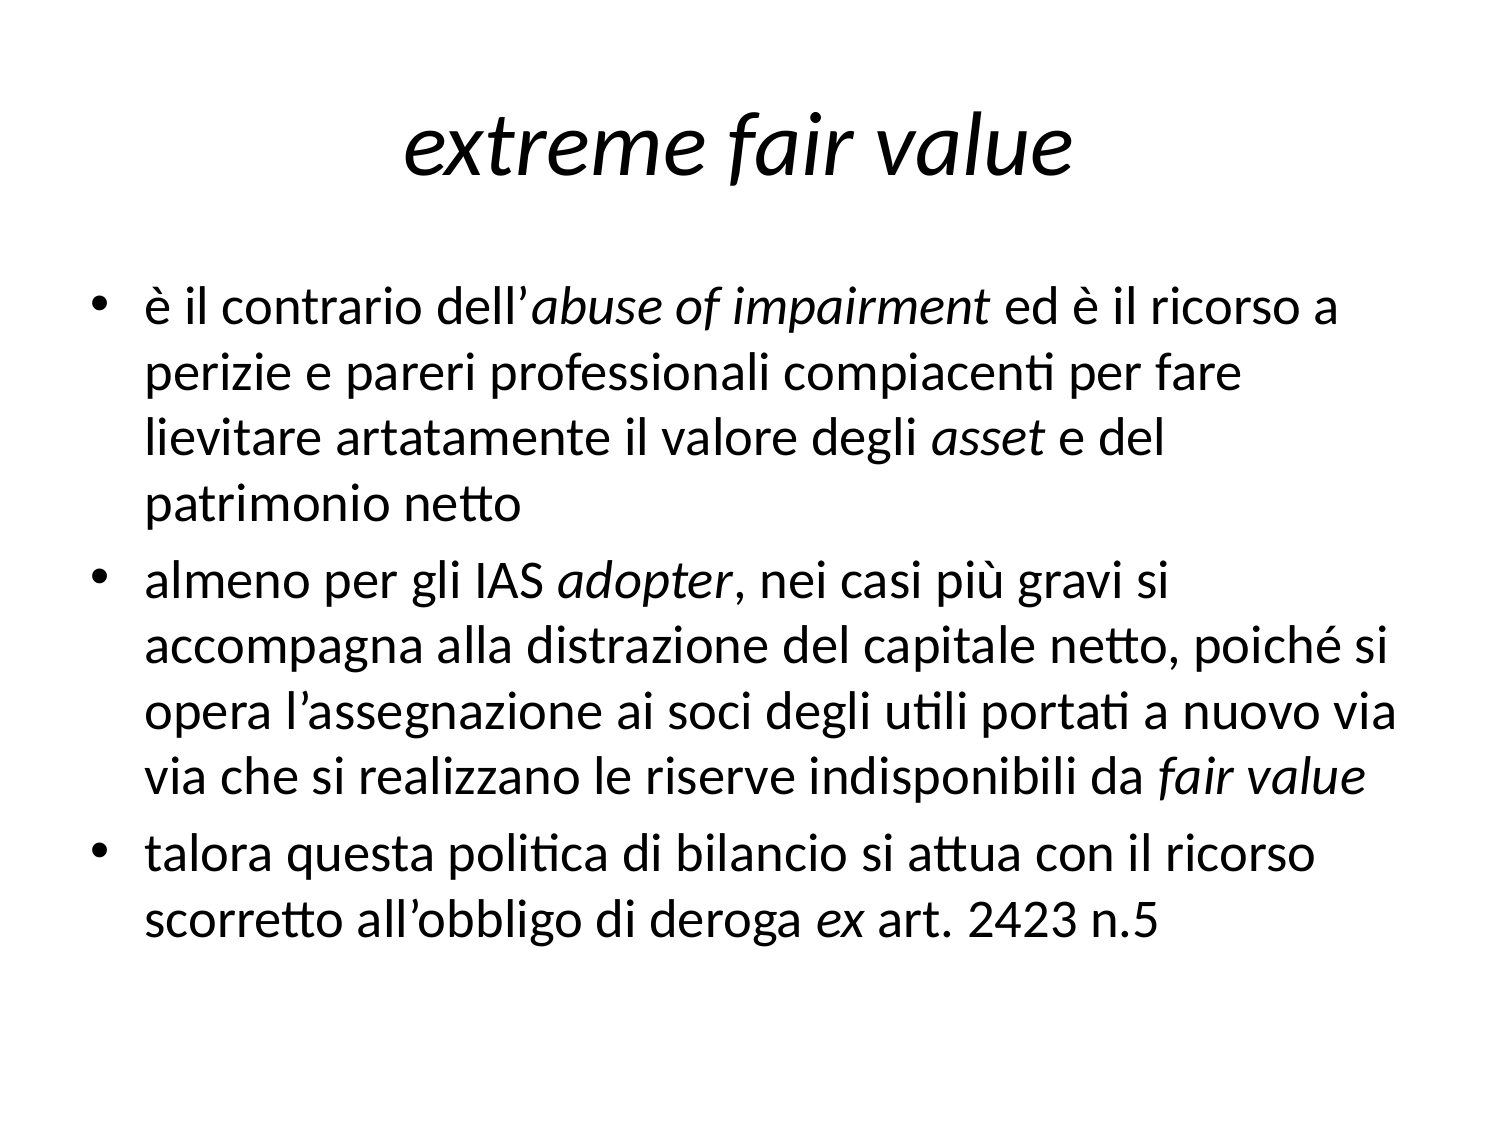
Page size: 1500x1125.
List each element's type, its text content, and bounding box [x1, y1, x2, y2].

title extreme fair value [75, 45, 1425, 233]
list è il contrario dell’abuse of impairment ed è il ricorso a perizie e pareri professionali compiacenti per fare lievitare artatamente il valore degli asset e del patrimonio netto almeno per gli IAS adopter, nei casi più gravi si accompagna alla distrazione del capitale netto, poiché si opera l’assegnazione ai soci degli utili portati a nuovo via via che si realizzano le riserve indisponibili da fair value talora questa politica di bilancio si attua con il ricorso scorretto all’obbligo di deroga ex art. 2423 n.5 [75, 262, 1425, 1005]
